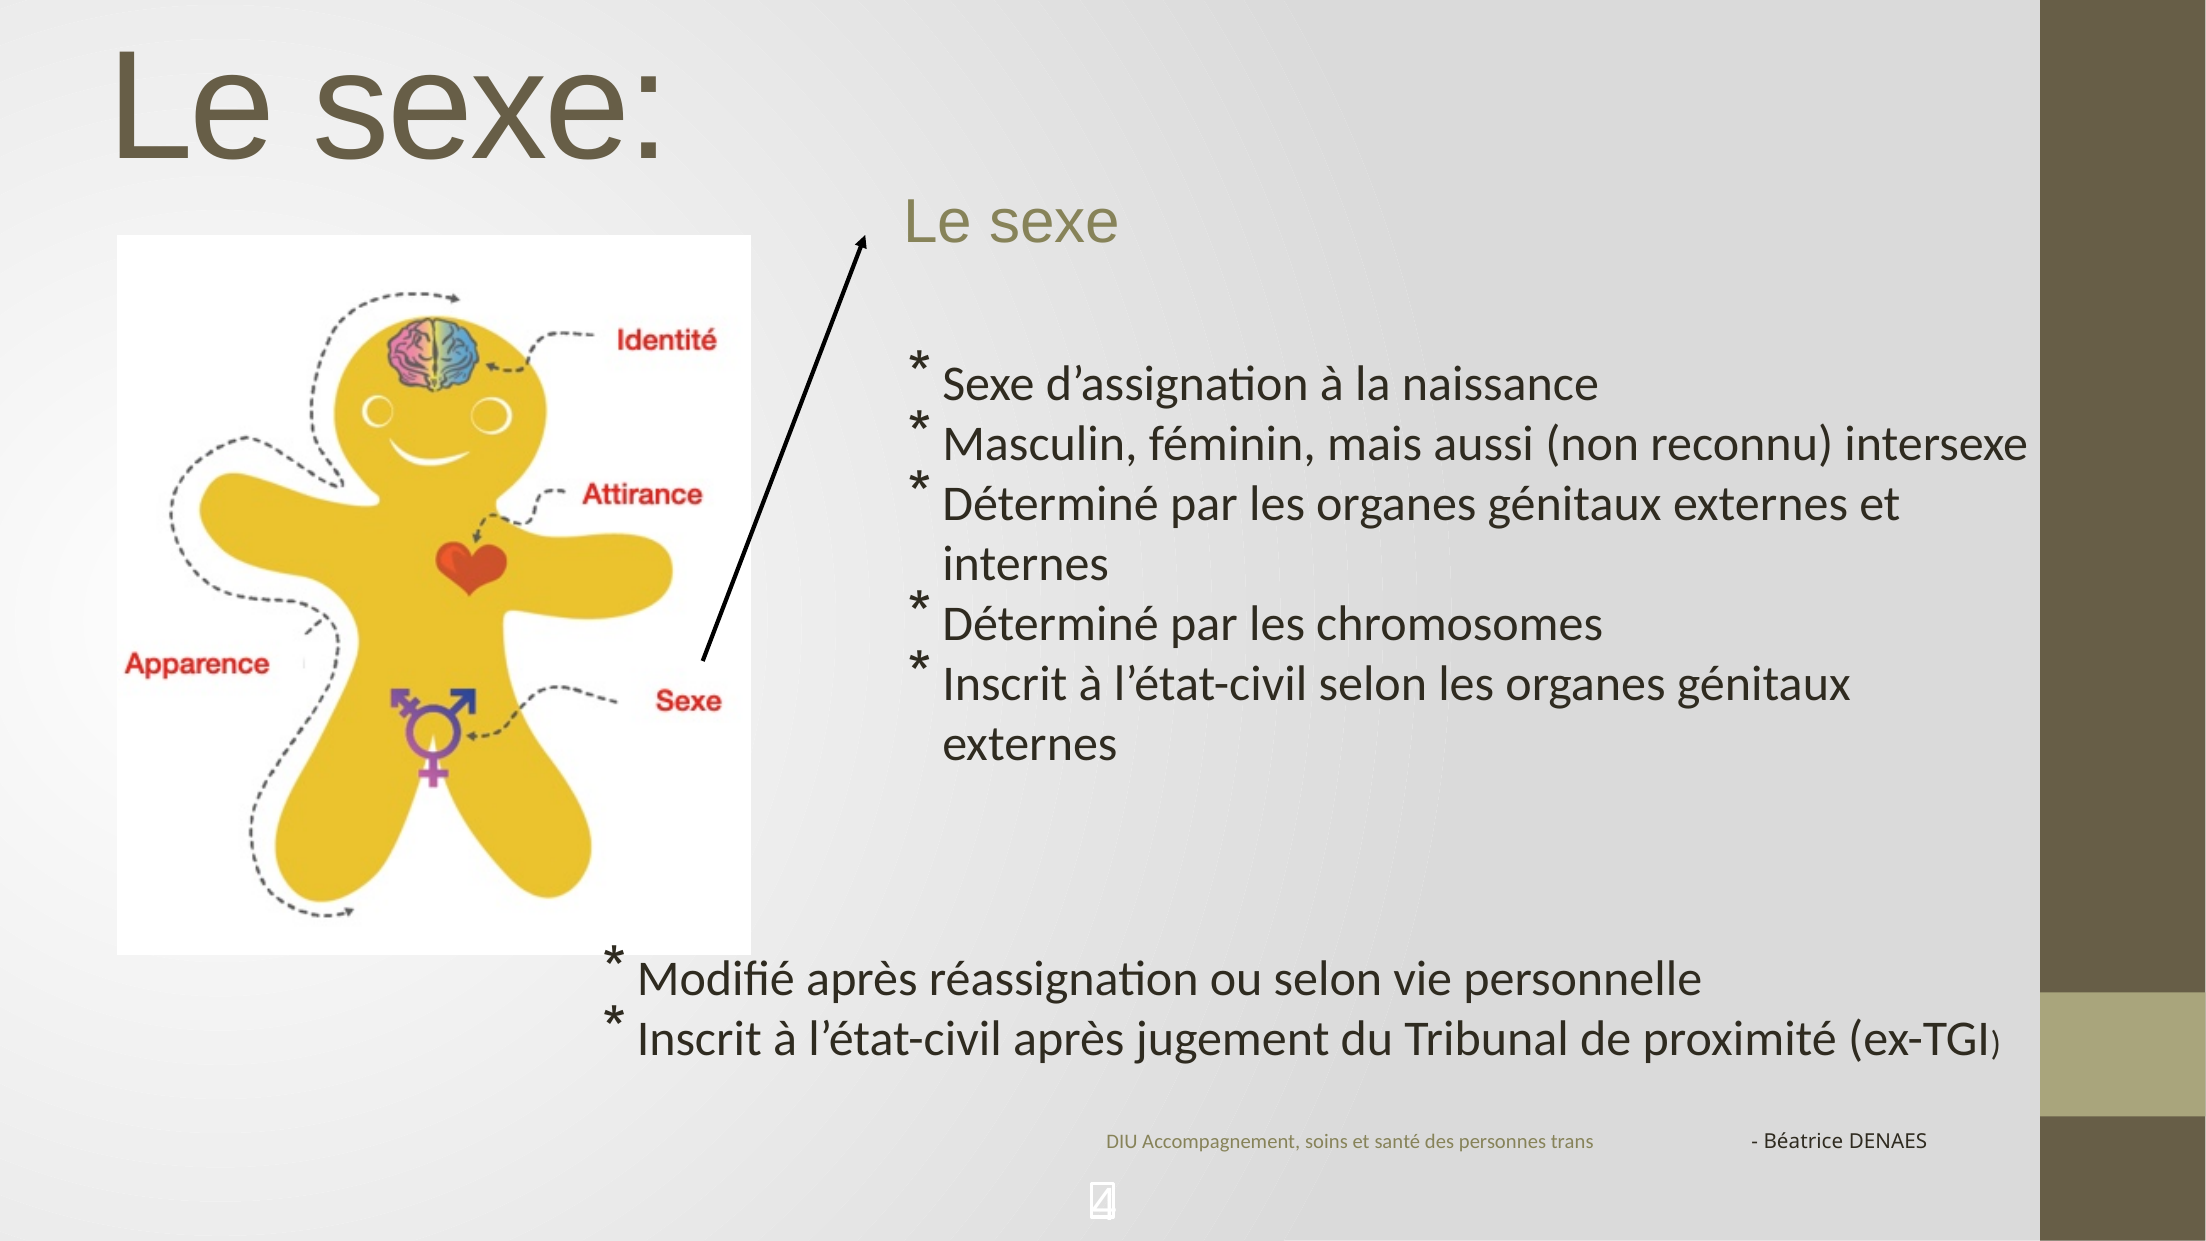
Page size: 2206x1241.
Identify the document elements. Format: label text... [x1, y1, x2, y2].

text_box Modifié après réassignation ou selon vie personnelle Inscrit à l’état-civil après jugement du Tribunal de proximité (ex-TGI) [597, 940, 2006, 1071]
slide_number 4 [1090, 1182, 1115, 1219]
text_box Le sexe [898, 175, 1126, 259]
text_box DIU Accompagnement, soins et santé des personnes trans [1101, 1122, 1874, 1157]
text_box Sexe d’assignation à la naissance Masculin, féminin, mais aussi (non reconnu) intersexe Déterminé par les organes génitaux externes et internes Déterminé par les chromosomes Inscrit à l’état-civil selon les organes génitaux externes [903, 346, 2041, 776]
text_box - Béatrice DENAES [1874, 1122, 1933, 1157]
title Le sexe: [87, 94, 2075, 200]
picture [116, 234, 751, 956]
text_box [762, 235, 867, 506]
